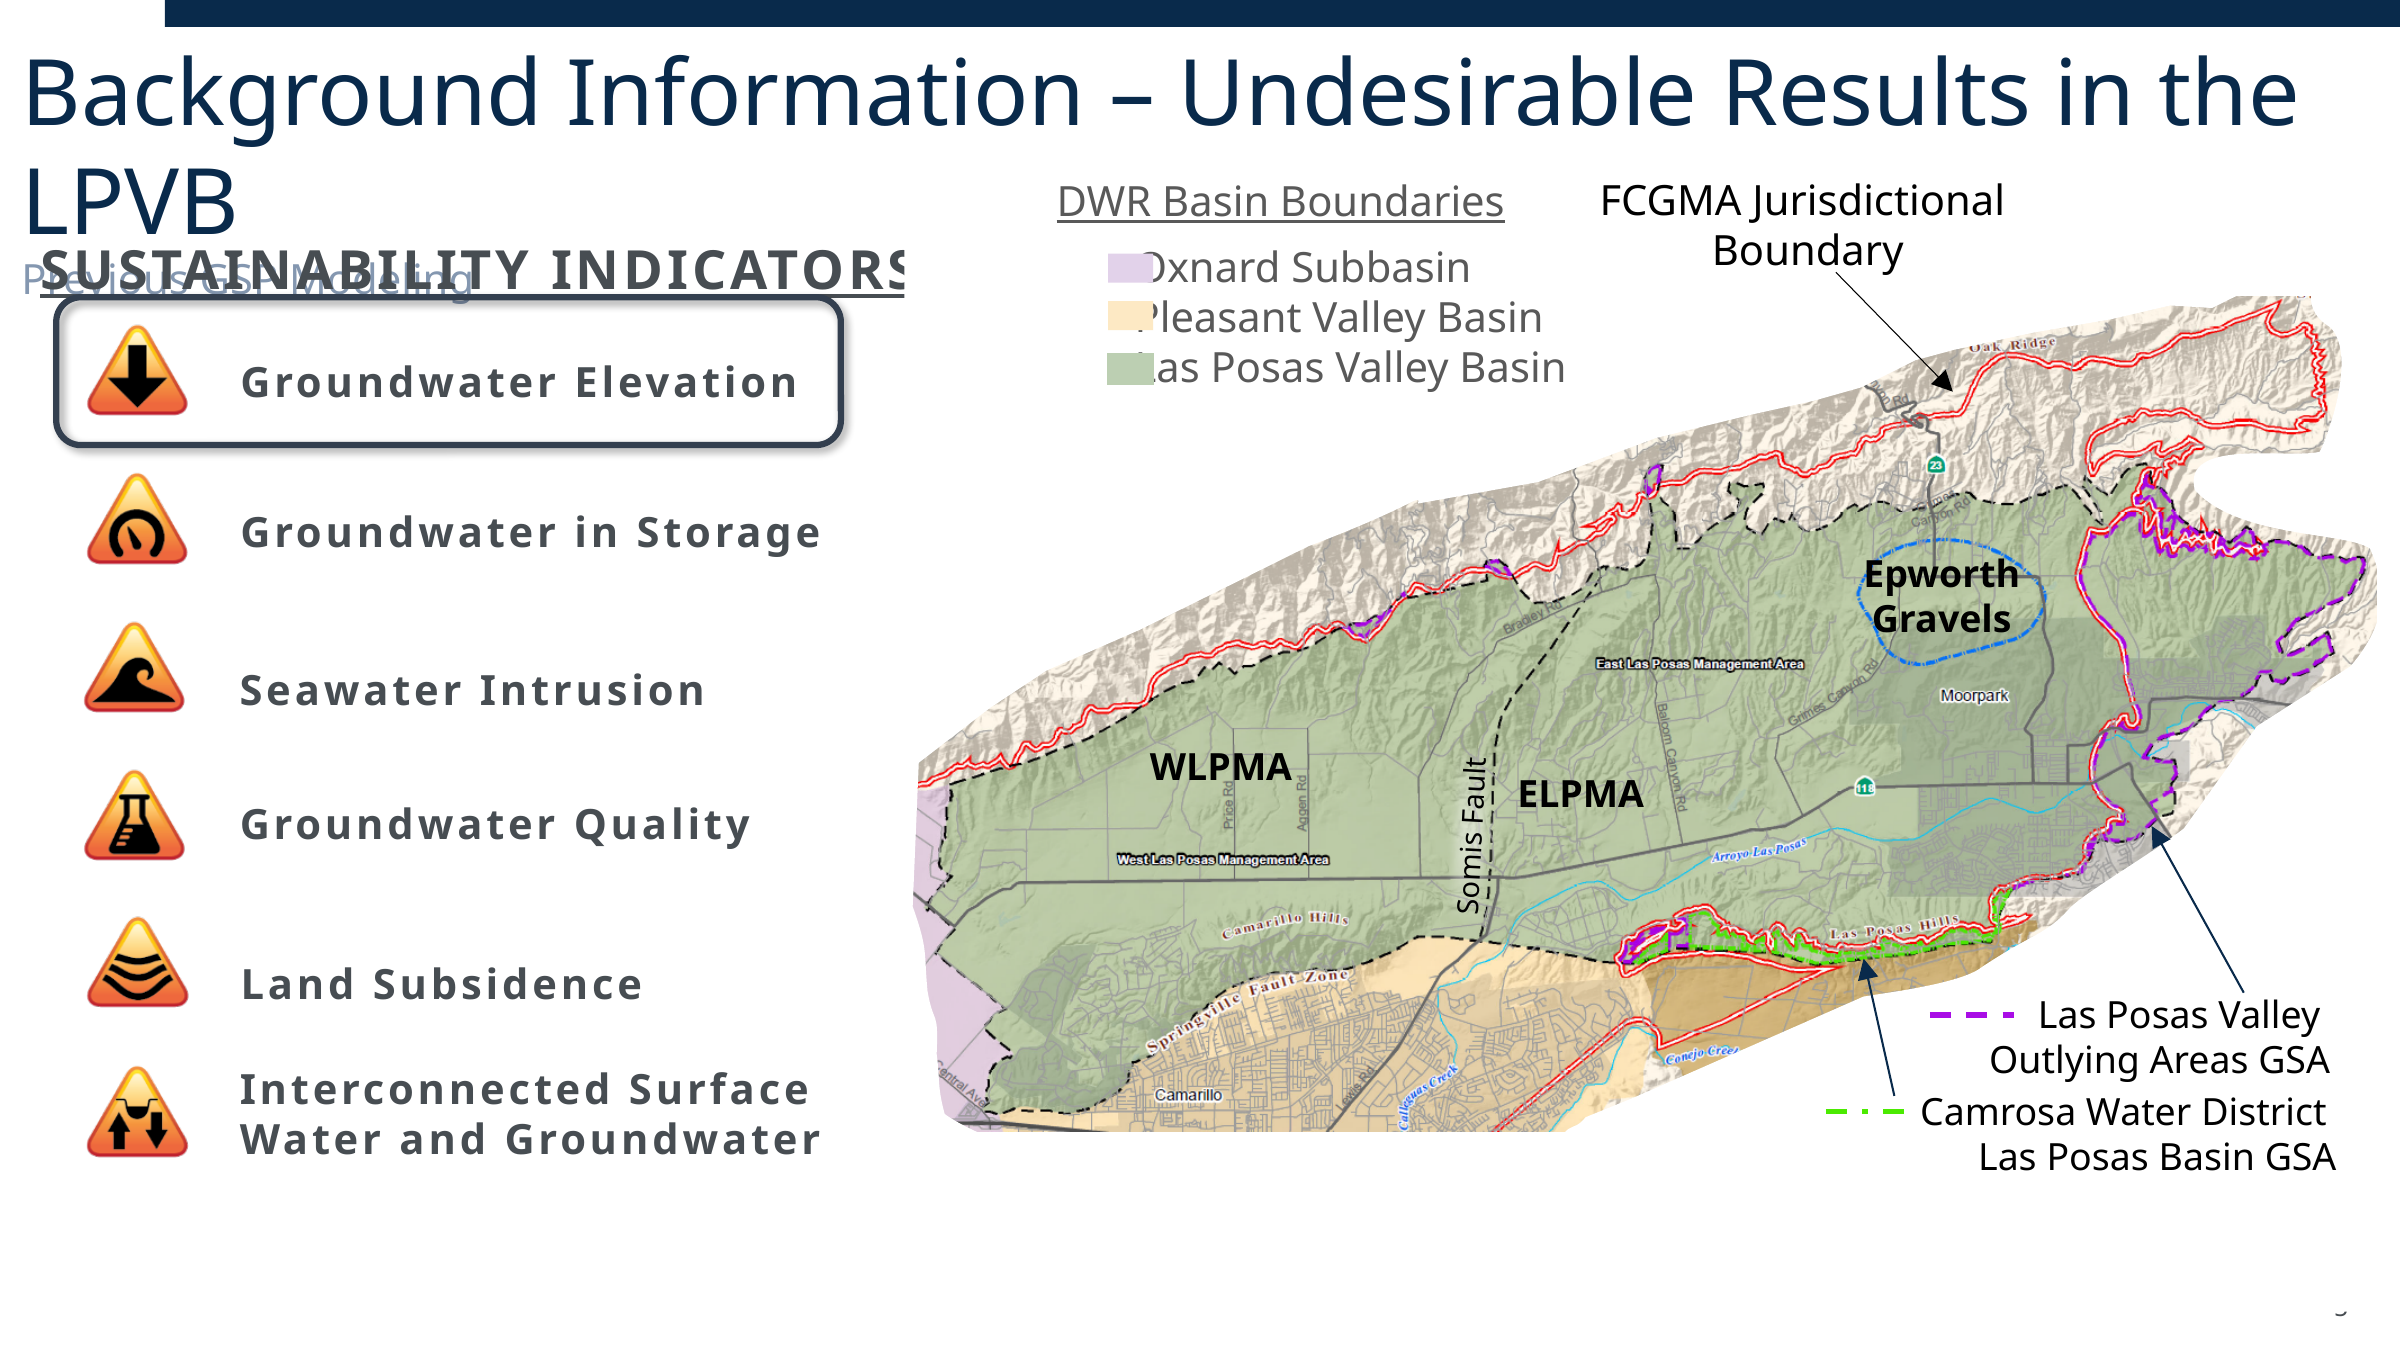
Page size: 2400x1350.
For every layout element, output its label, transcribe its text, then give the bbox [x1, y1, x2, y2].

text_box Background Information – Undesirable Results in the LPVB Previous GSP Modeling [0, 22, 2400, 315]
text_box Sustainability Indicators [25, 163, 940, 308]
text_box [55, 296, 826, 446]
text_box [893, 166, 2400, 1312]
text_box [78, 298, 893, 1188]
